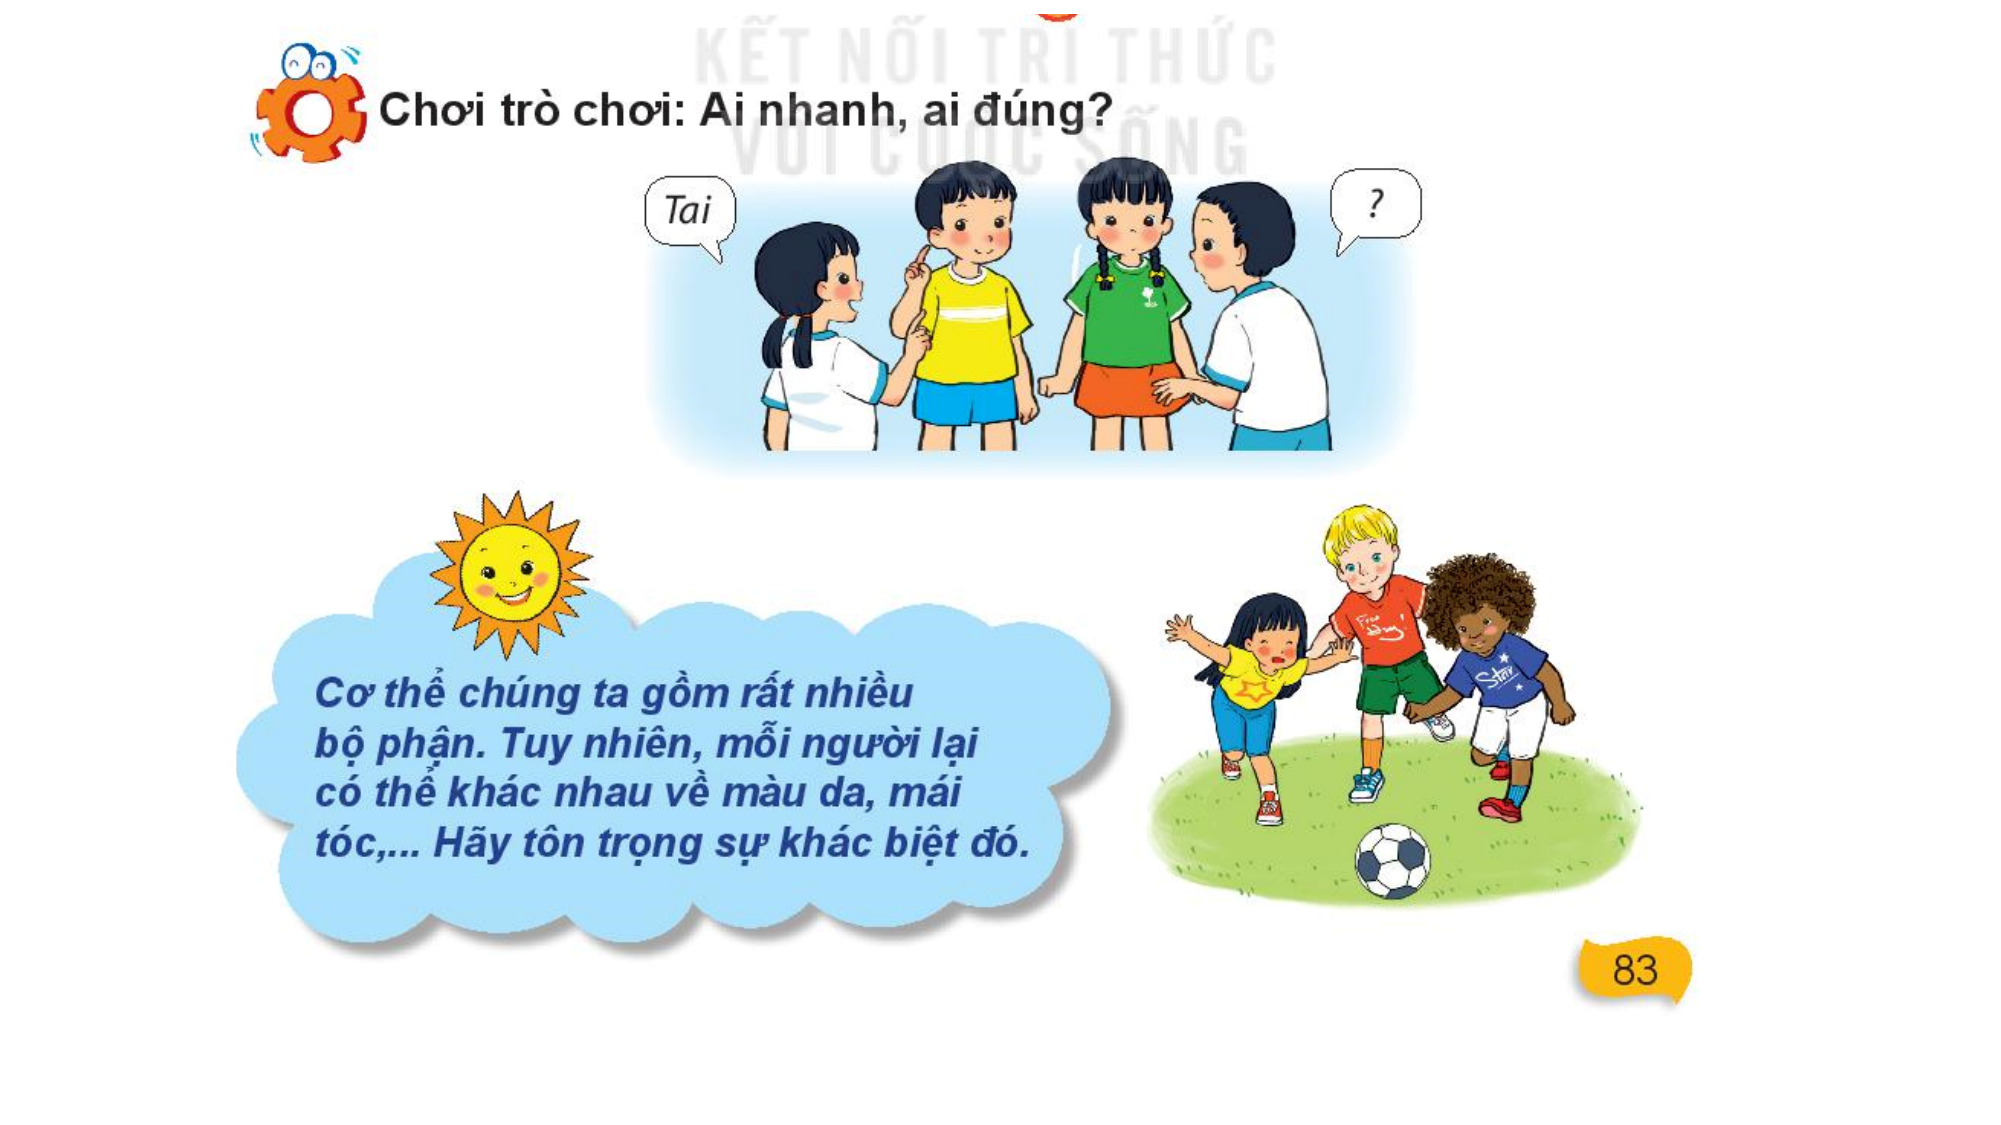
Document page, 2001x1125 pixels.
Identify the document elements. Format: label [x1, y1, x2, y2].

picture [236, 14, 1706, 1042]
